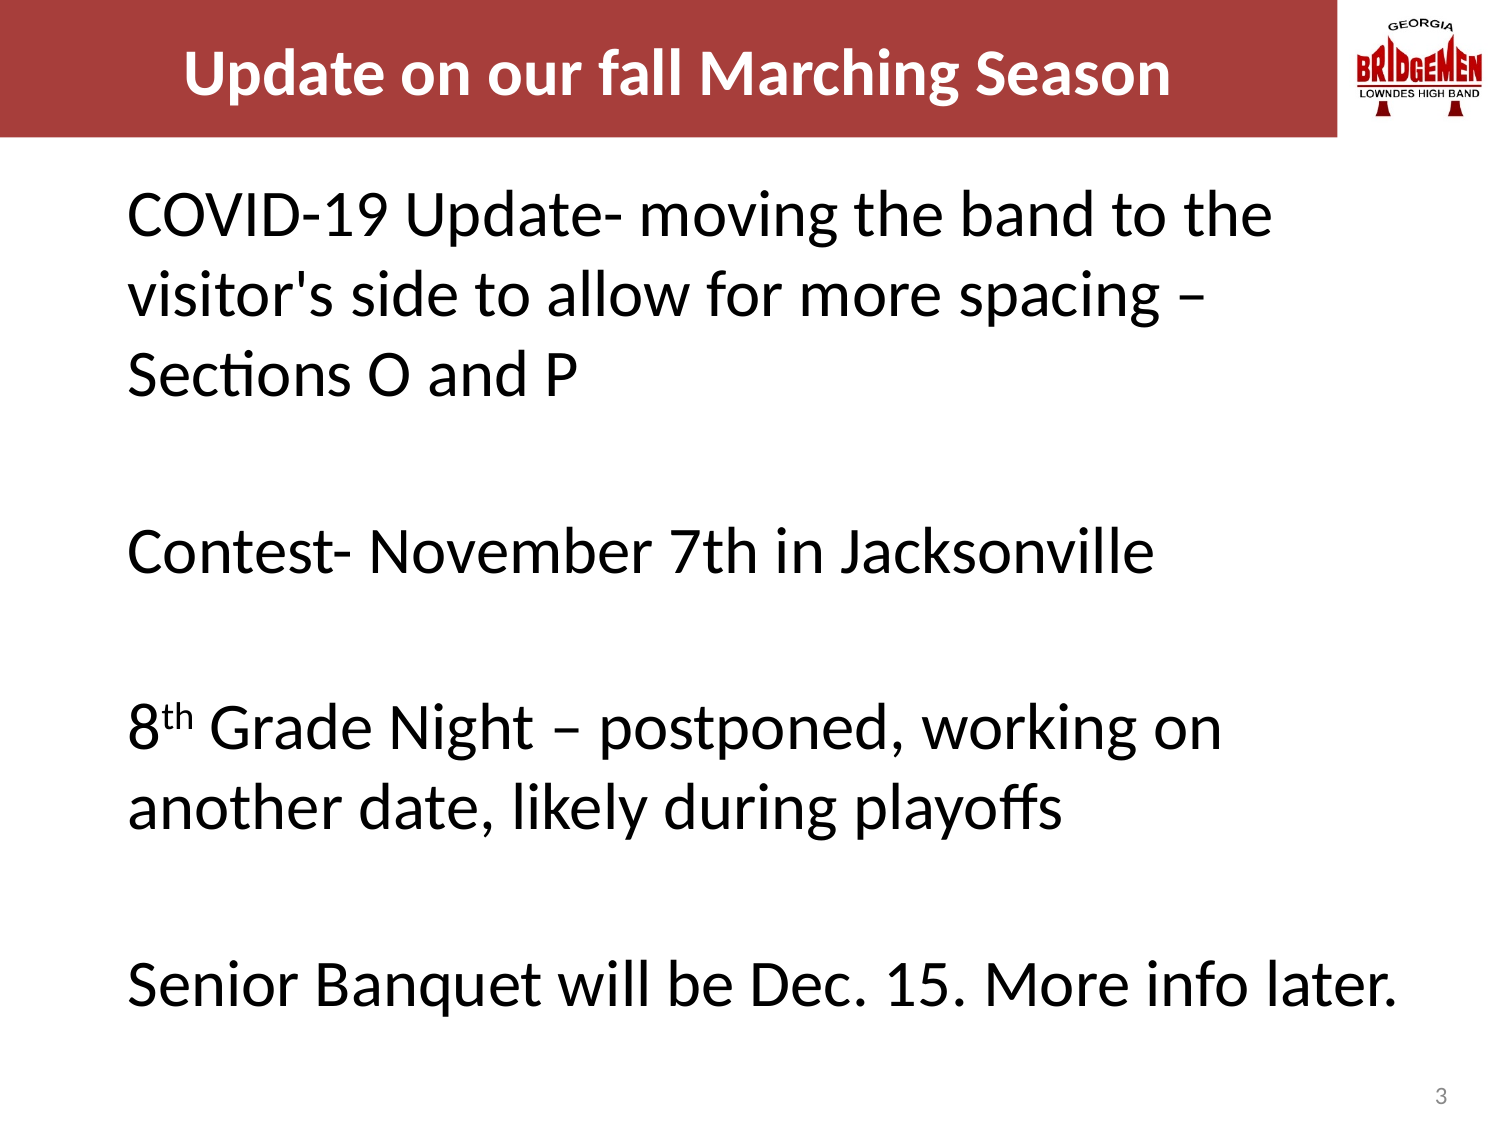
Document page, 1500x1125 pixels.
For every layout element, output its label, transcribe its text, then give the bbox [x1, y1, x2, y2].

list COVID-19 Update- moving the band to the visitor's side to allow for more spacing – Sections O and P Contest- November 7th in Jacksonville 8th Grade Night – postponed, working on another date, likely during playoffs Senior Banquet will be Dec. 15. More info later. [37, 162, 1463, 1063]
slide_number 3 [1112, 1065, 1463, 1125]
picture [1349, 0, 1488, 138]
title Update on our fall Marching Season [0, 0, 1338, 138]
